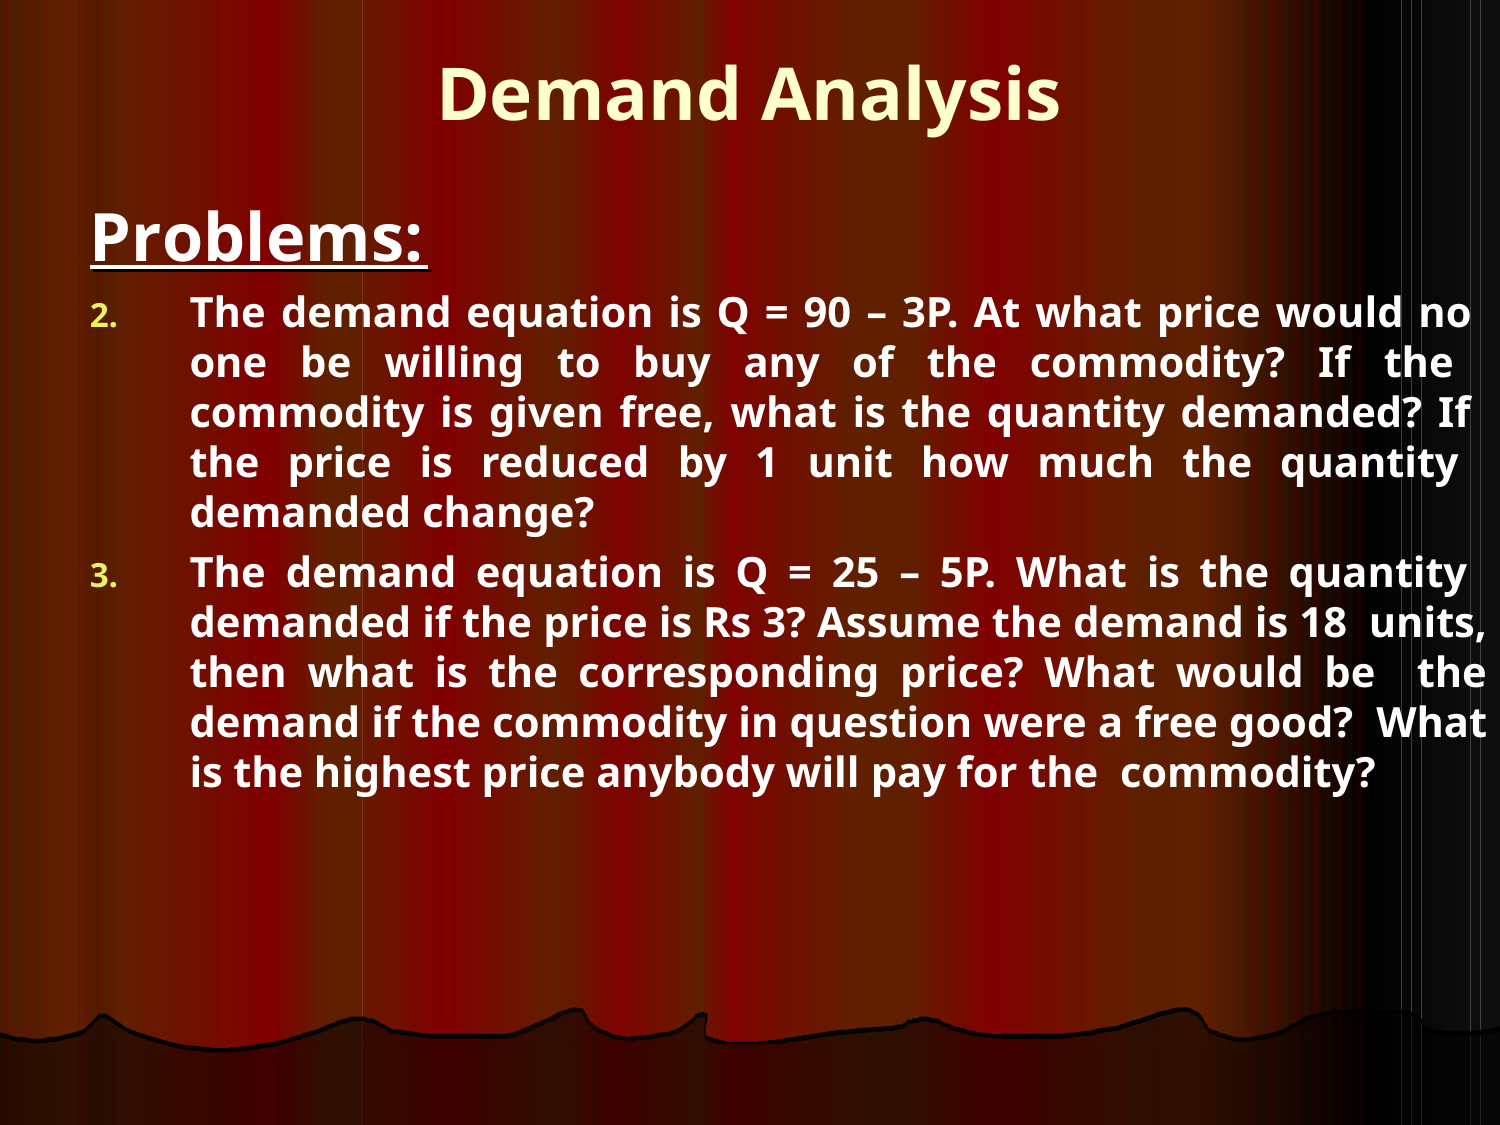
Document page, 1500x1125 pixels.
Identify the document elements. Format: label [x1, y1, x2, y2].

text_box [0, 0, 1500, 1125]
